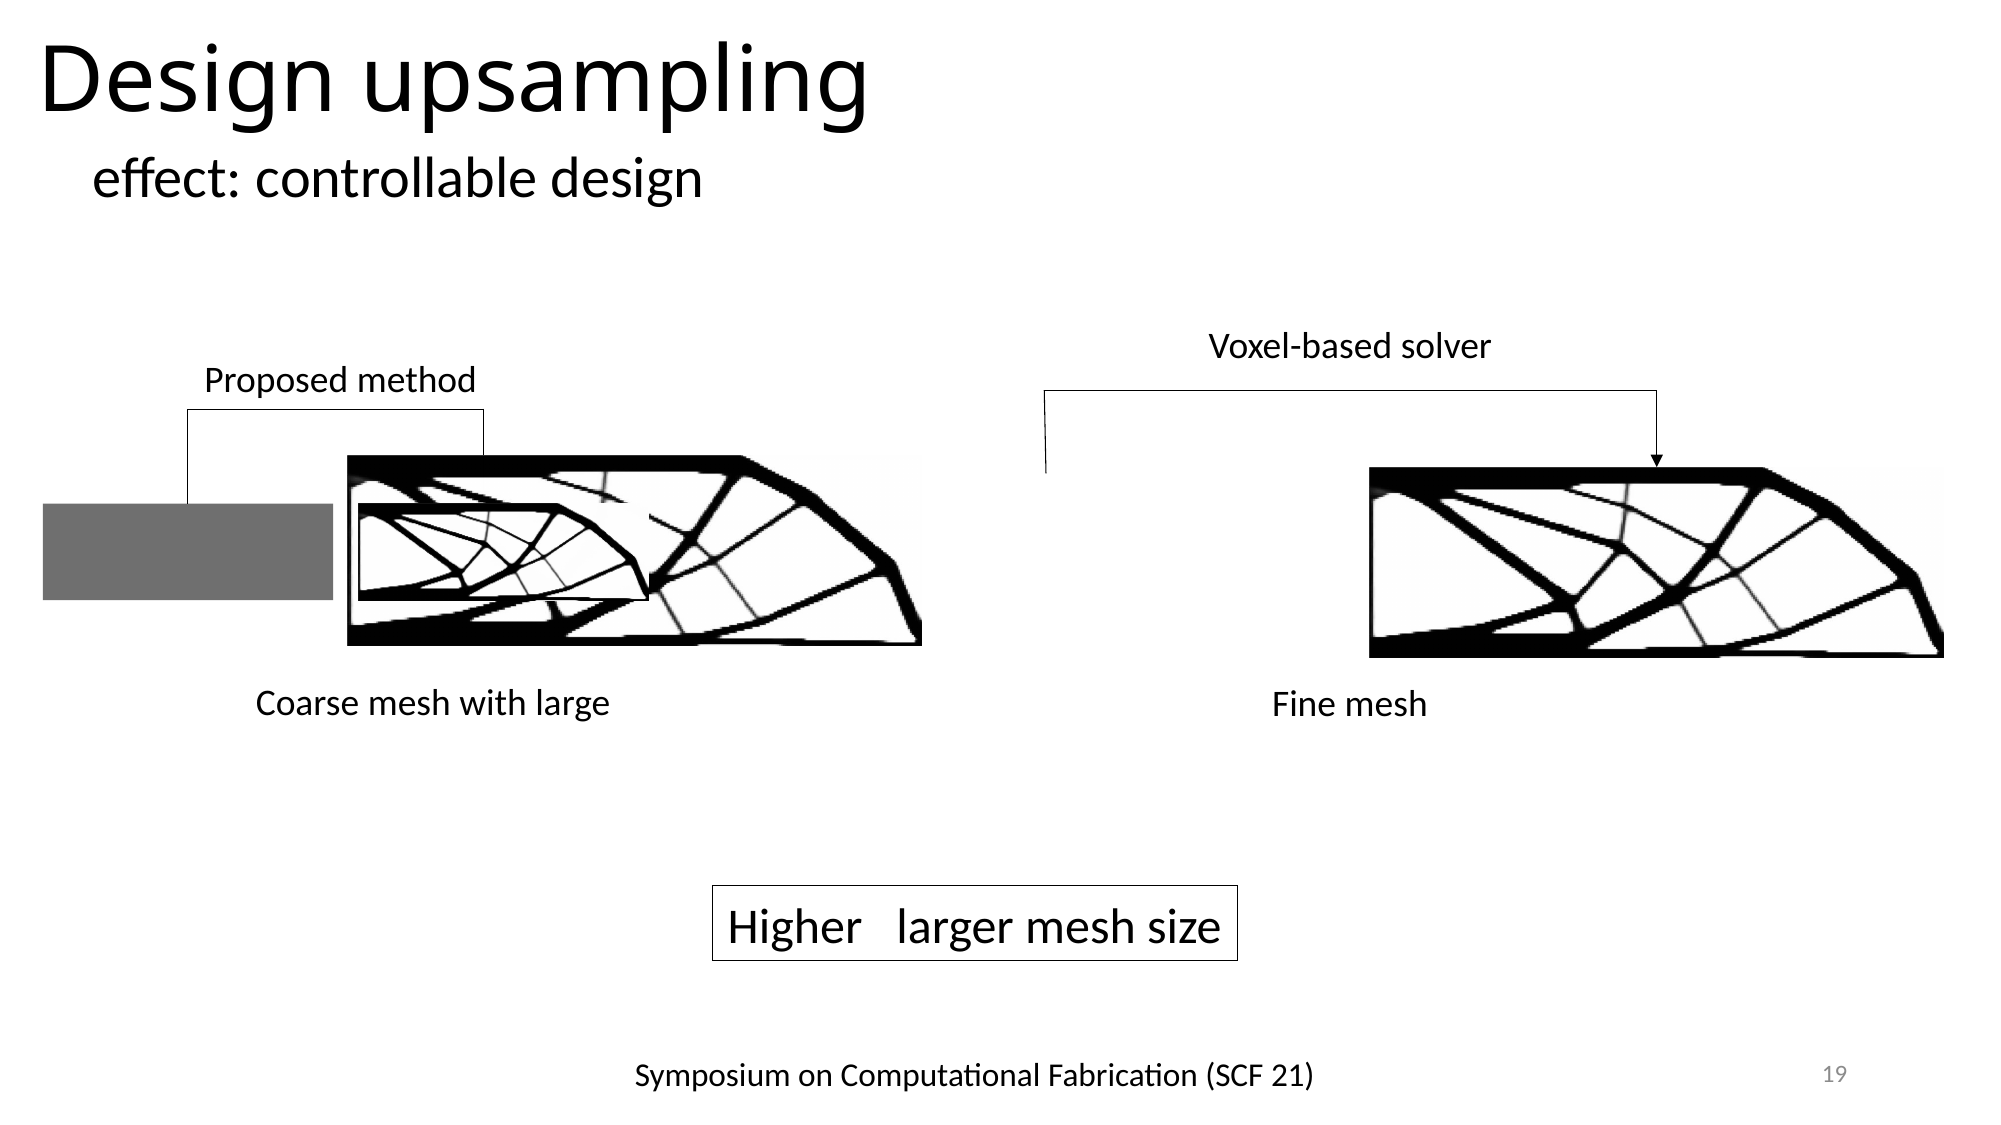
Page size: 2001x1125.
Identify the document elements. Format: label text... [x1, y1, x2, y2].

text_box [1047, 390, 1657, 468]
slide_number 19 [1412, 1042, 1863, 1103]
picture [1369, 467, 1944, 658]
footer Symposium on Computational Fabrication (SCF 21) [612, 1042, 1338, 1103]
picture [347, 455, 922, 646]
text_box Voxel-based solver [1193, 314, 1508, 374]
title Design upsampling [22, 32, 1748, 131]
text_box Proposed method [189, 348, 288, 408]
text_box Proposed method [383, 348, 493, 408]
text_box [288, 308, 383, 604]
text_box Fine mesh [1257, 671, 1443, 731]
text_box [42, 503, 288, 601]
